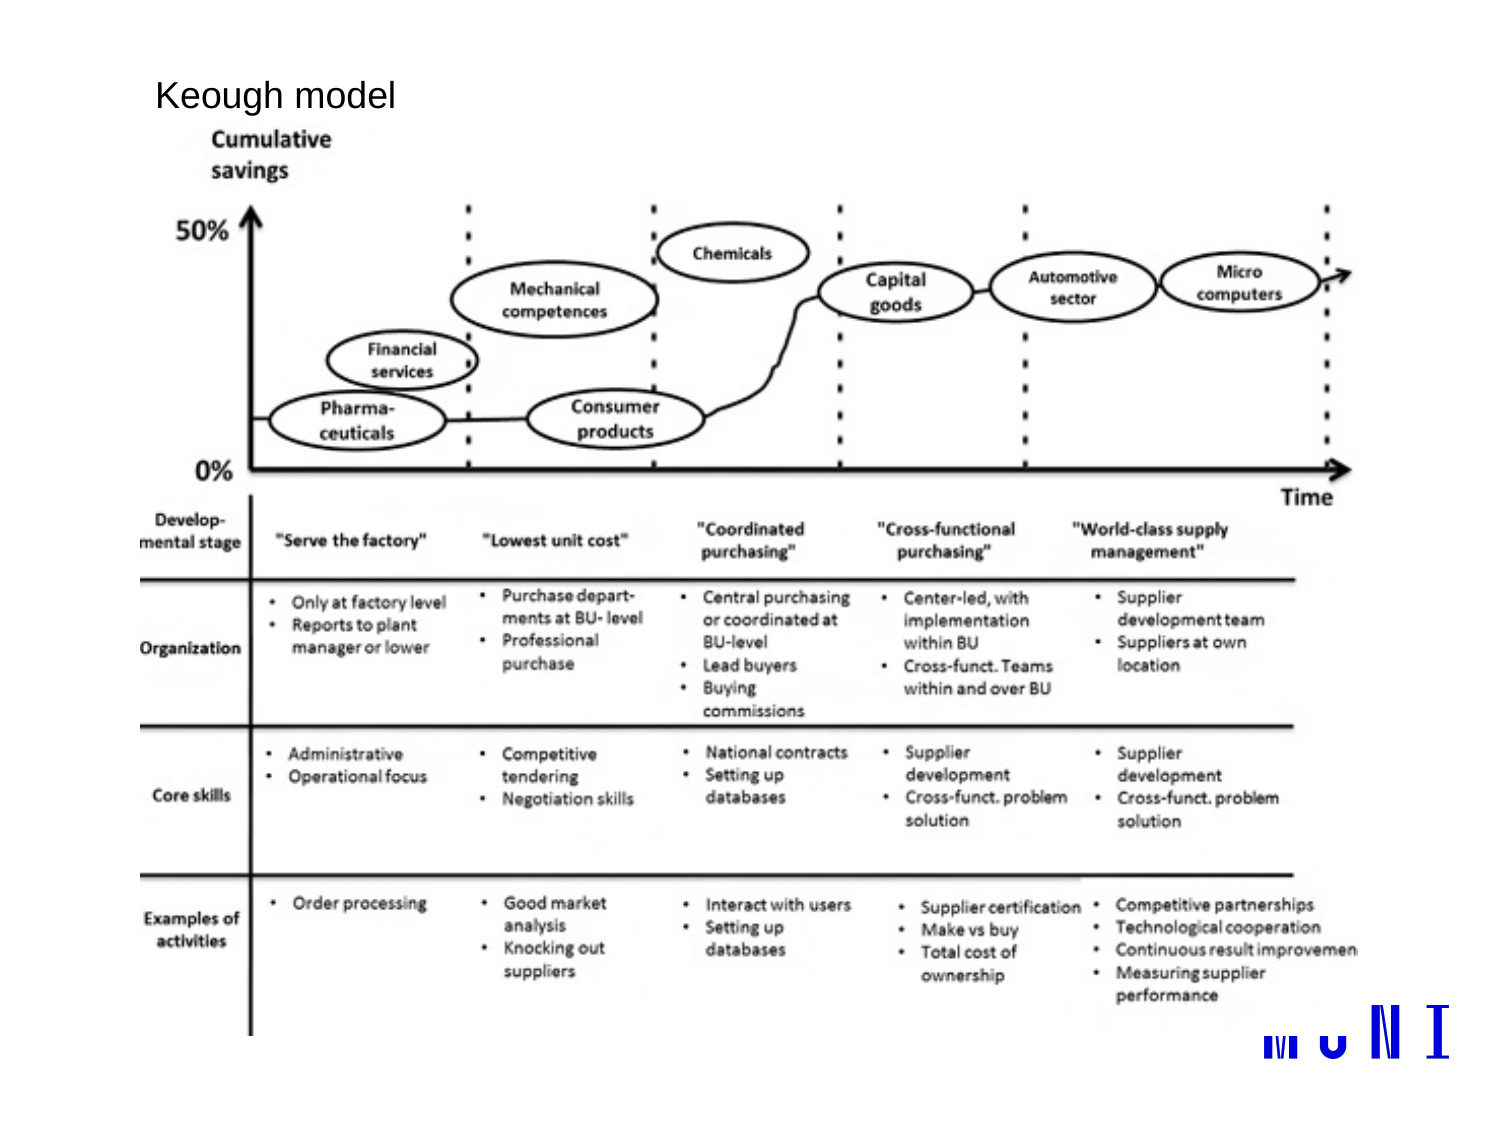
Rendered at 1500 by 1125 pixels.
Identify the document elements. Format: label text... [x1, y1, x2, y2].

picture [140, 124, 1449, 1059]
text_box Keough model [140, 64, 495, 123]
